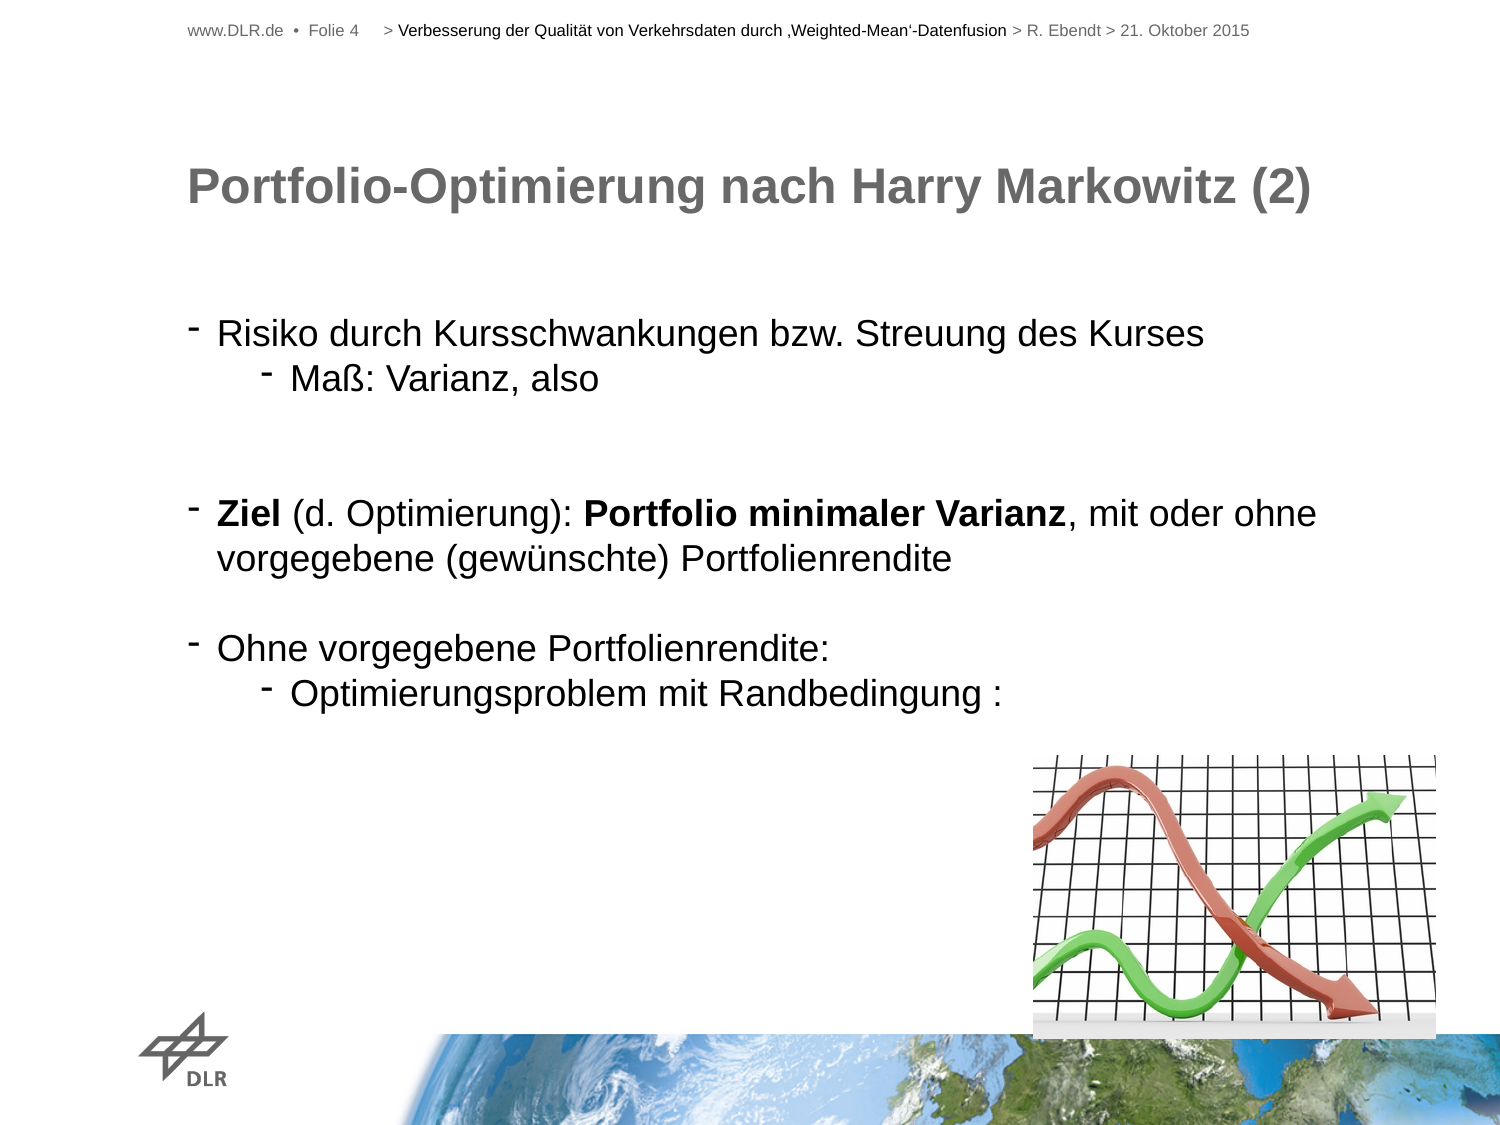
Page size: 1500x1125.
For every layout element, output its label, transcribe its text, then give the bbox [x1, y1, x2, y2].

picture [0, 755, 1500, 1125]
slide_number www.DLR.de • Folie 4 [187, 20, 383, 41]
title Portfolio-Optimierung nach Harry Markowitz (2) [187, 153, 1392, 275]
footer > Verbesserung der Qualität von Verkehrsdaten durch ‚Weighted-Mean‘-Datenfusion > R. Ebendt > 21. Oktober 2015 [383, 20, 1270, 41]
